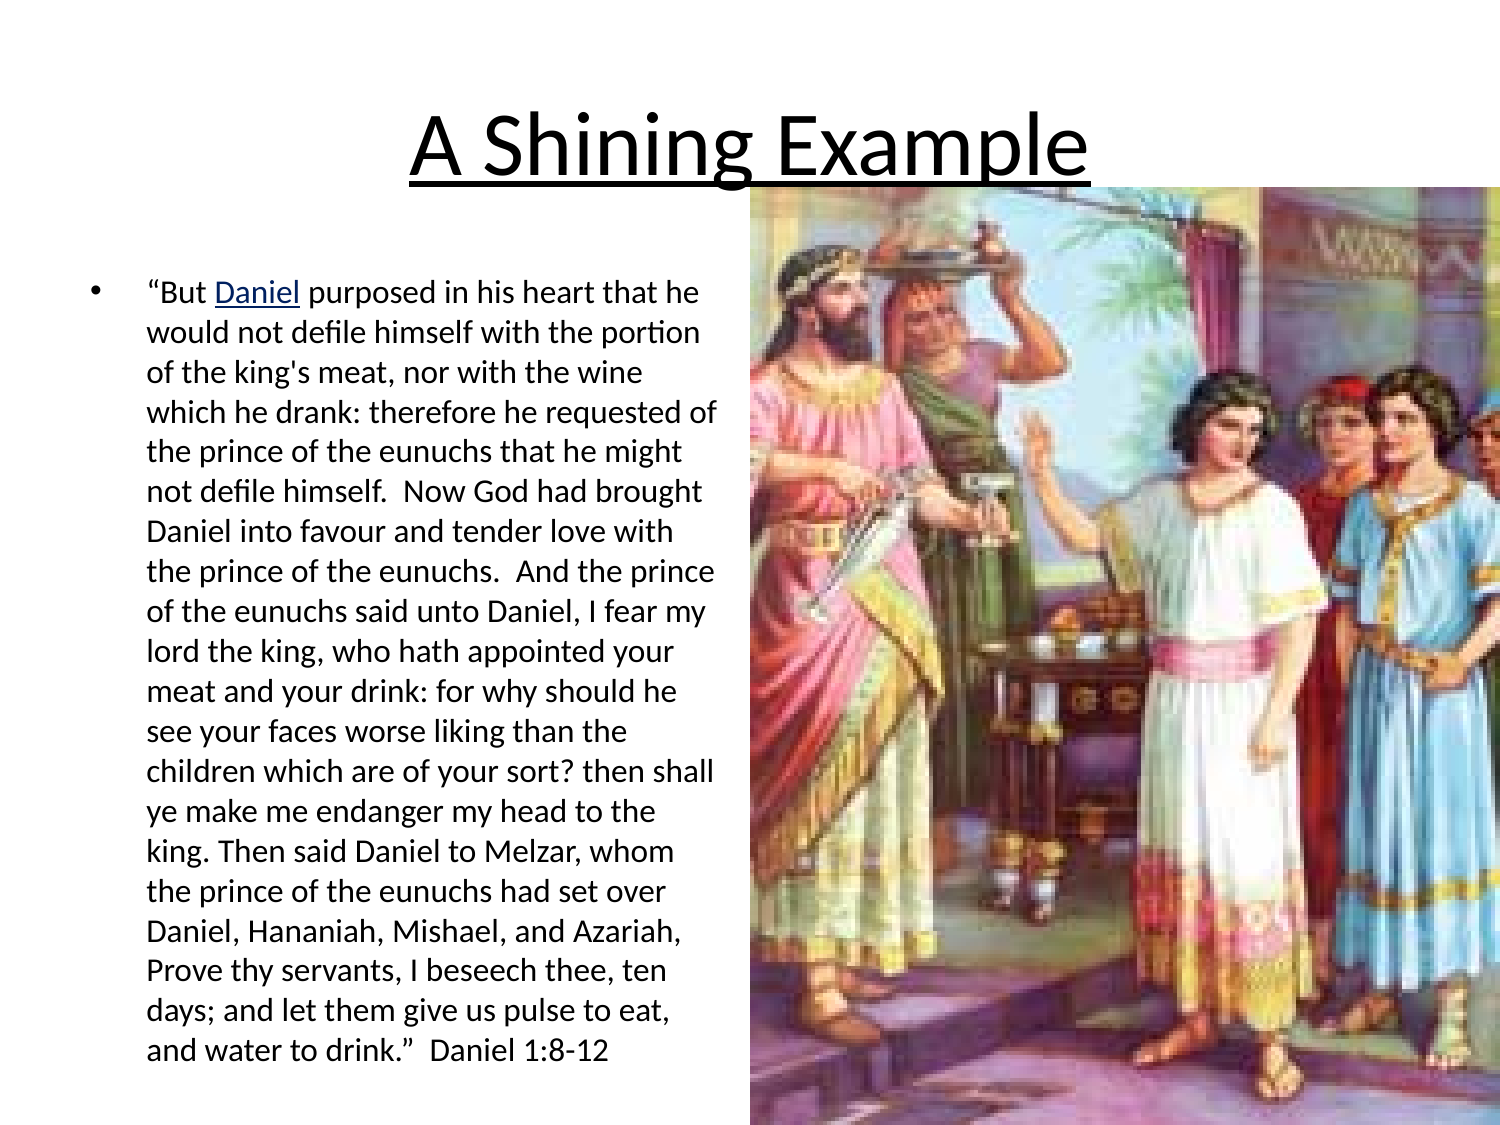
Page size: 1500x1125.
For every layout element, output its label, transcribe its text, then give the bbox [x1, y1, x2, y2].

title A Shining Example [75, 45, 1425, 233]
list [749, 187, 1500, 1125]
list “But Daniel purposed in his heart that he would not defile himself with the portion of the king's meat, nor with the wine which he drank: therefore he requested of the prince of the eunuchs that he might not defile himself. Now God had brought Daniel into favour and tender love with the prince of the eunuchs. And the prince of the eunuchs said unto Daniel, I fear my lord the king, who hath appointed your meat and your drink: for why should he see your faces worse liking than the children which are of your sort? then shall ye make me endanger my head to the king. Then said Daniel to Melzar, whom the prince of the eunuchs had set over Daniel, Hananiah, Mishael, and Azariah, Prove thy servants, I beseech thee, ten days; and let them give us pulse to eat, and water to drink.” Daniel 1:8-12 [75, 262, 738, 1005]
